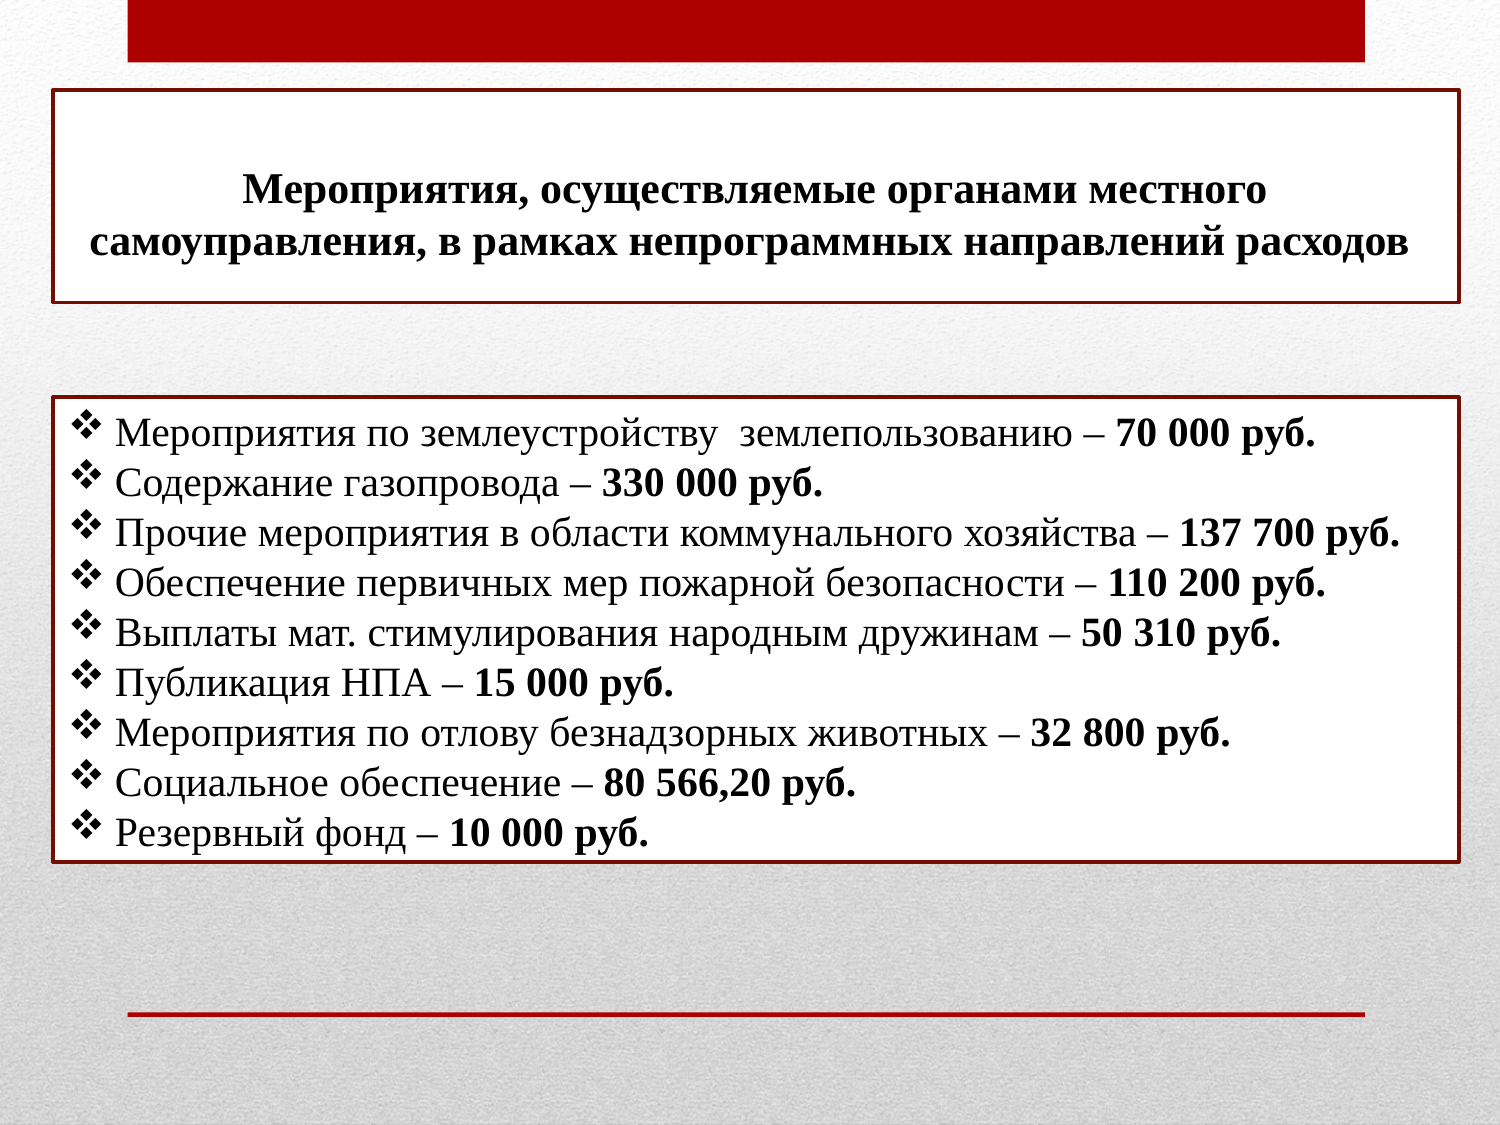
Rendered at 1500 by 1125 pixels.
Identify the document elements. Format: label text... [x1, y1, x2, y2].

text_box Мероприятия по землеустройству землепользованию – 70 000 руб. Содержание газопровода – 330 000 руб. Прочие мероприятия в области коммунального хозяйства – 137 700 руб. Обеспечение первичных мер пожарной безопасности – 110 200 руб. Выплаты мат. стимулирования народным дружинам – 50 310 руб. Публикация НПА – 15 000 руб. Мероприятия по отлову безнадзорных животных – 32 800 руб. Социальное обеспечение – 80 566,20 руб. Резервный фонд – 10 000 руб. [51, 395, 1461, 864]
list Мероприятия, осуществляемые органами местного самоуправления, в рамках непрограммных направлений расходов [51, 88, 1461, 304]
